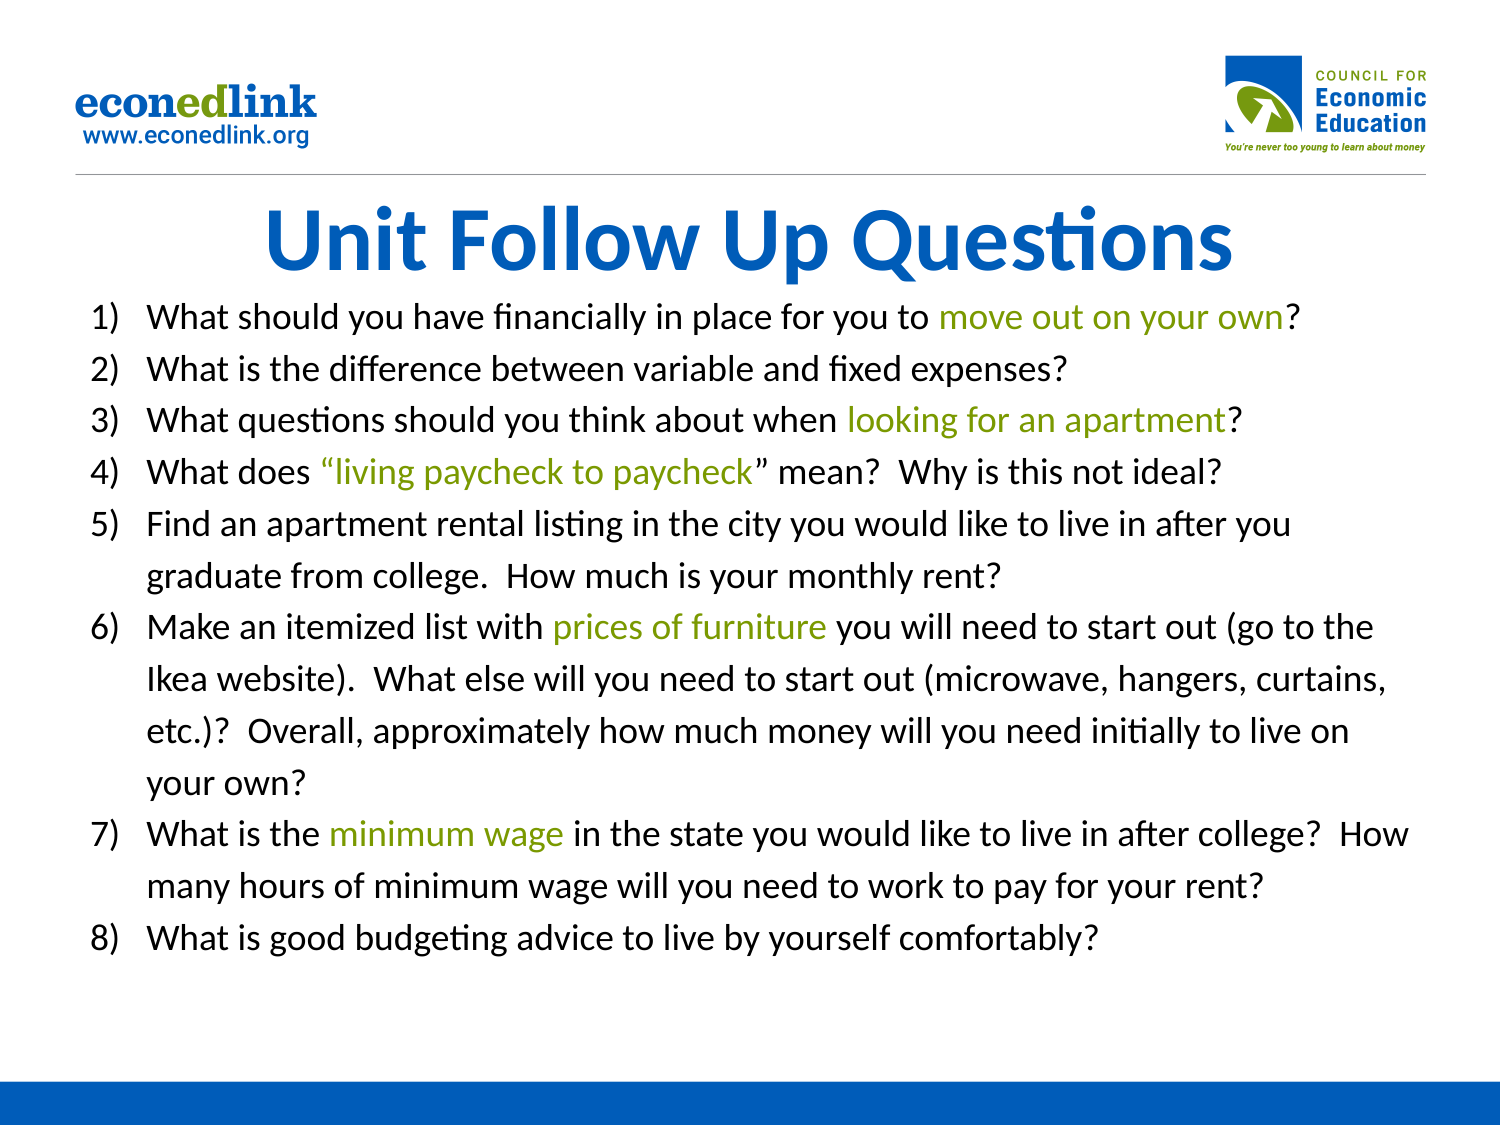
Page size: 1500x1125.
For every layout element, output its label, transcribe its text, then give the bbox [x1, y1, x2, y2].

picture [0, 0, 1500, 1125]
list What should you have financially in place for you to move out on your own? What is the difference between variable and fixed expenses? What questions should you think about when looking for an apartment? What does “living paycheck to paycheck” mean? Why is this not ideal? Find an apartment rental listing in the city you would like to live in after you graduate from college. How much is your monthly rent? Make an itemized list with prices of furniture you will need to start out (go to the Ikea website). What else will you need to start out (microwave, hangers, curtains, etc.)? Overall, approximately how much money will you need initially to live on your own? What is the minimum wage in the state you would like to live in after college? How many hours of minimum wage will you need to work to pay for your rent? What is good budgeting advice to live by yourself comfortably? [74, 277, 1426, 1011]
title Unit Follow Up Questions [74, 180, 1426, 277]
